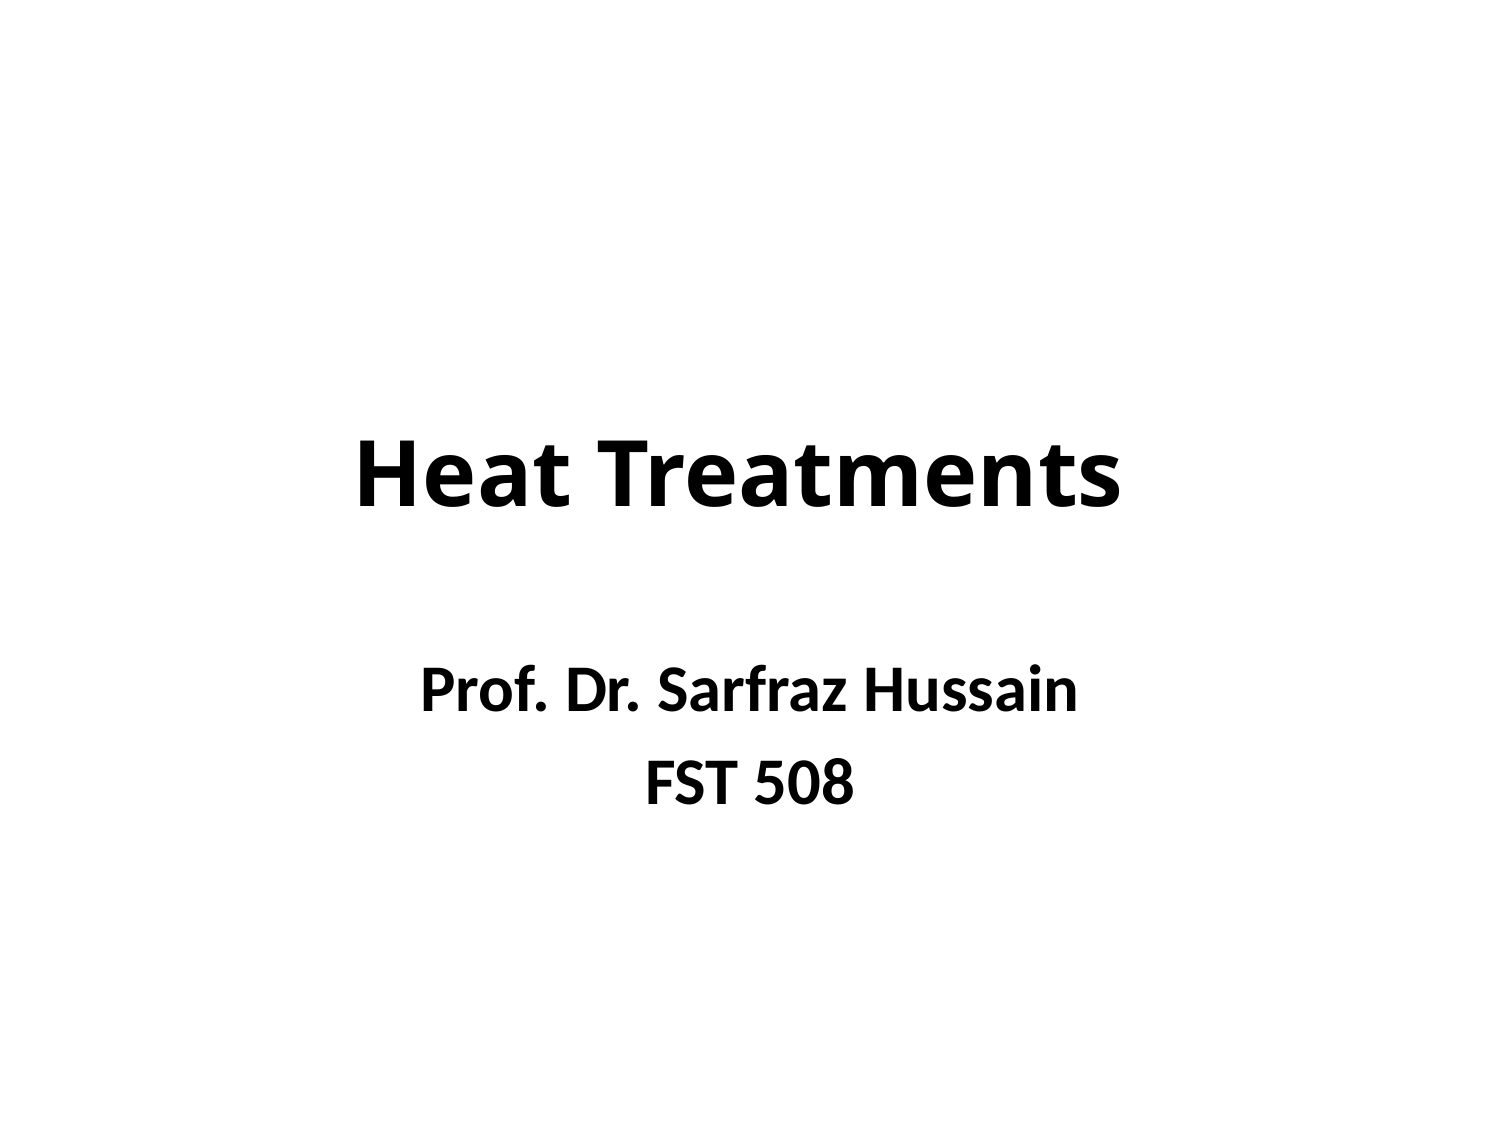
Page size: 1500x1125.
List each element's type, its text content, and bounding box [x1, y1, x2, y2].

subtitle Prof. Dr. Sarfraz Hussain FST 508 [225, 637, 1275, 925]
title Heat Treatments [112, 349, 1388, 591]
